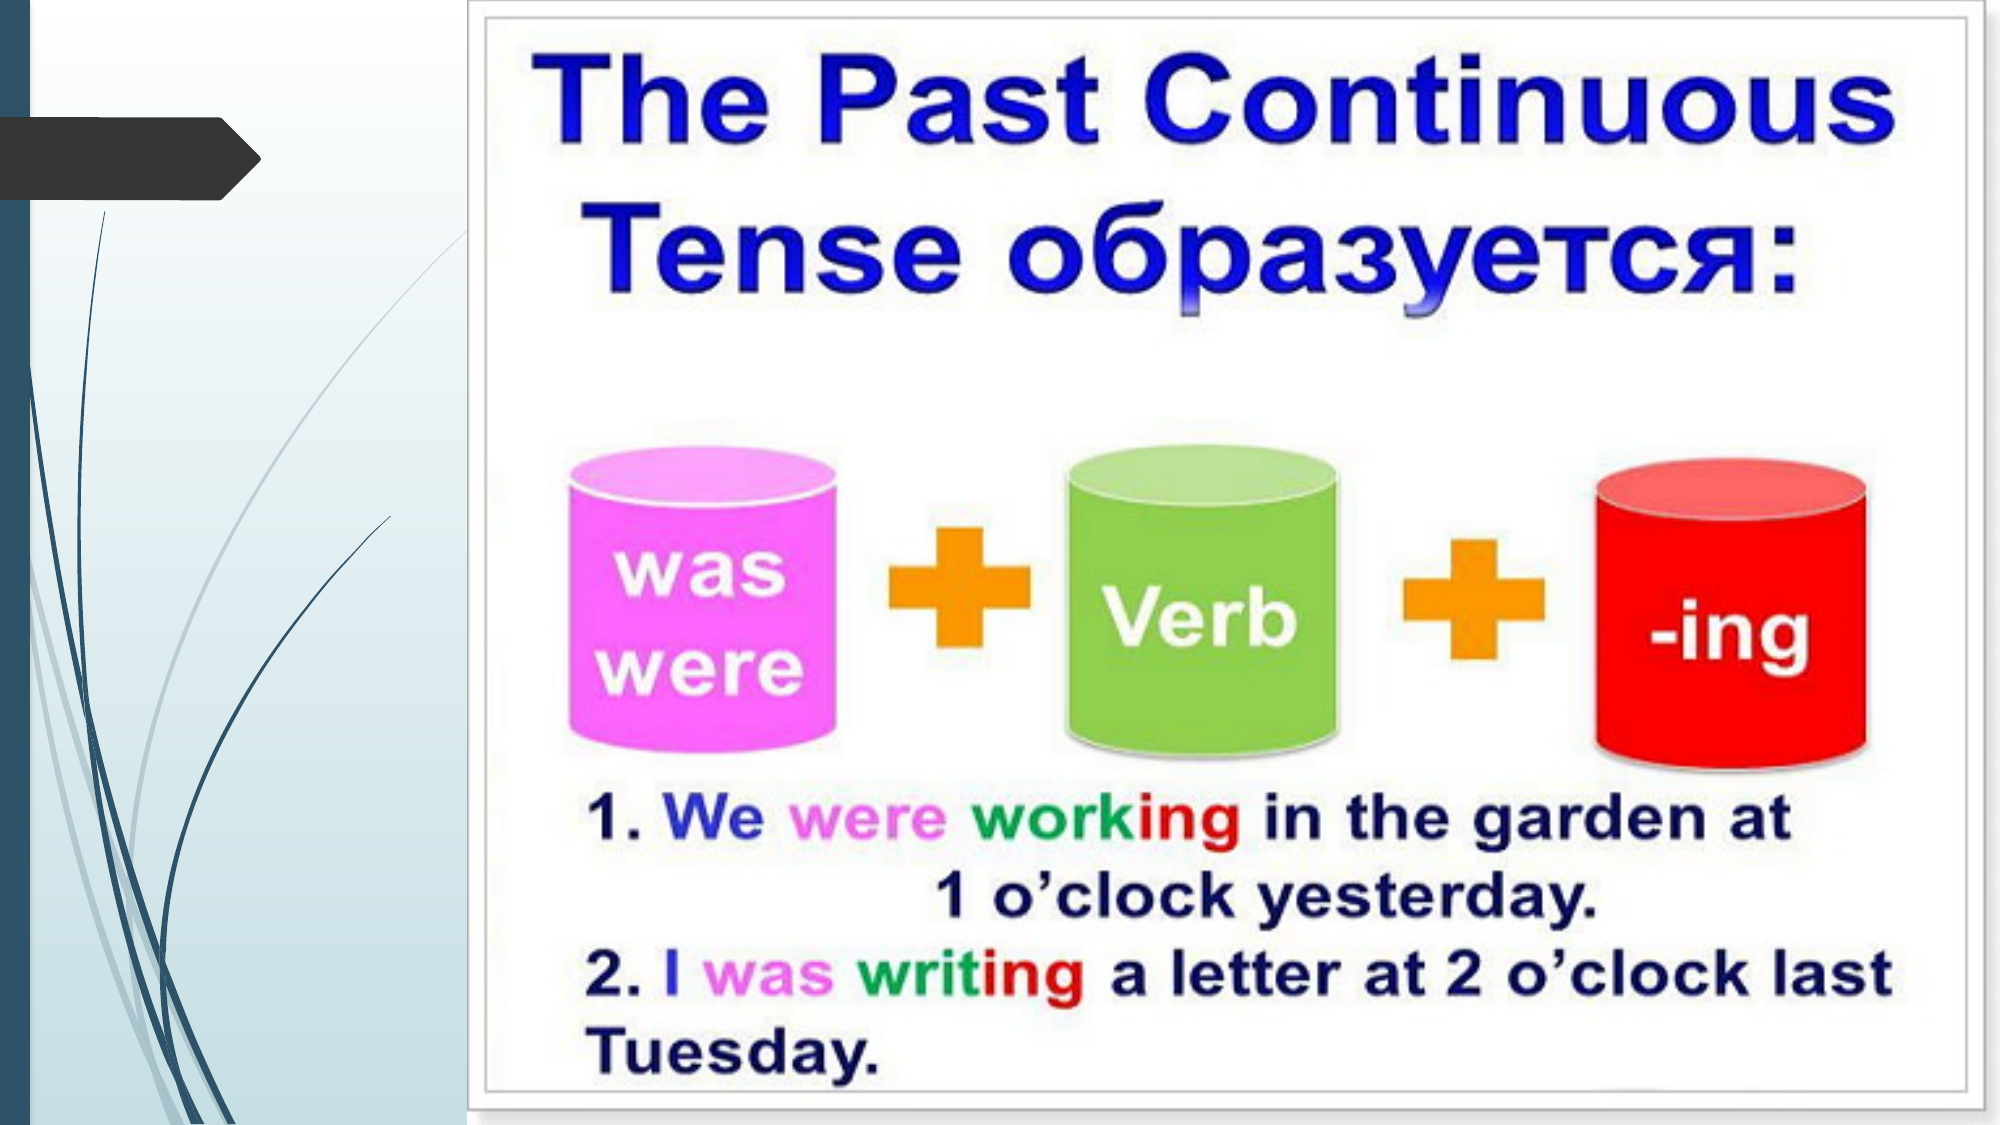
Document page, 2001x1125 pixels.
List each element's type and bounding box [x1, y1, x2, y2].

picture [467, 0, 2000, 1125]
